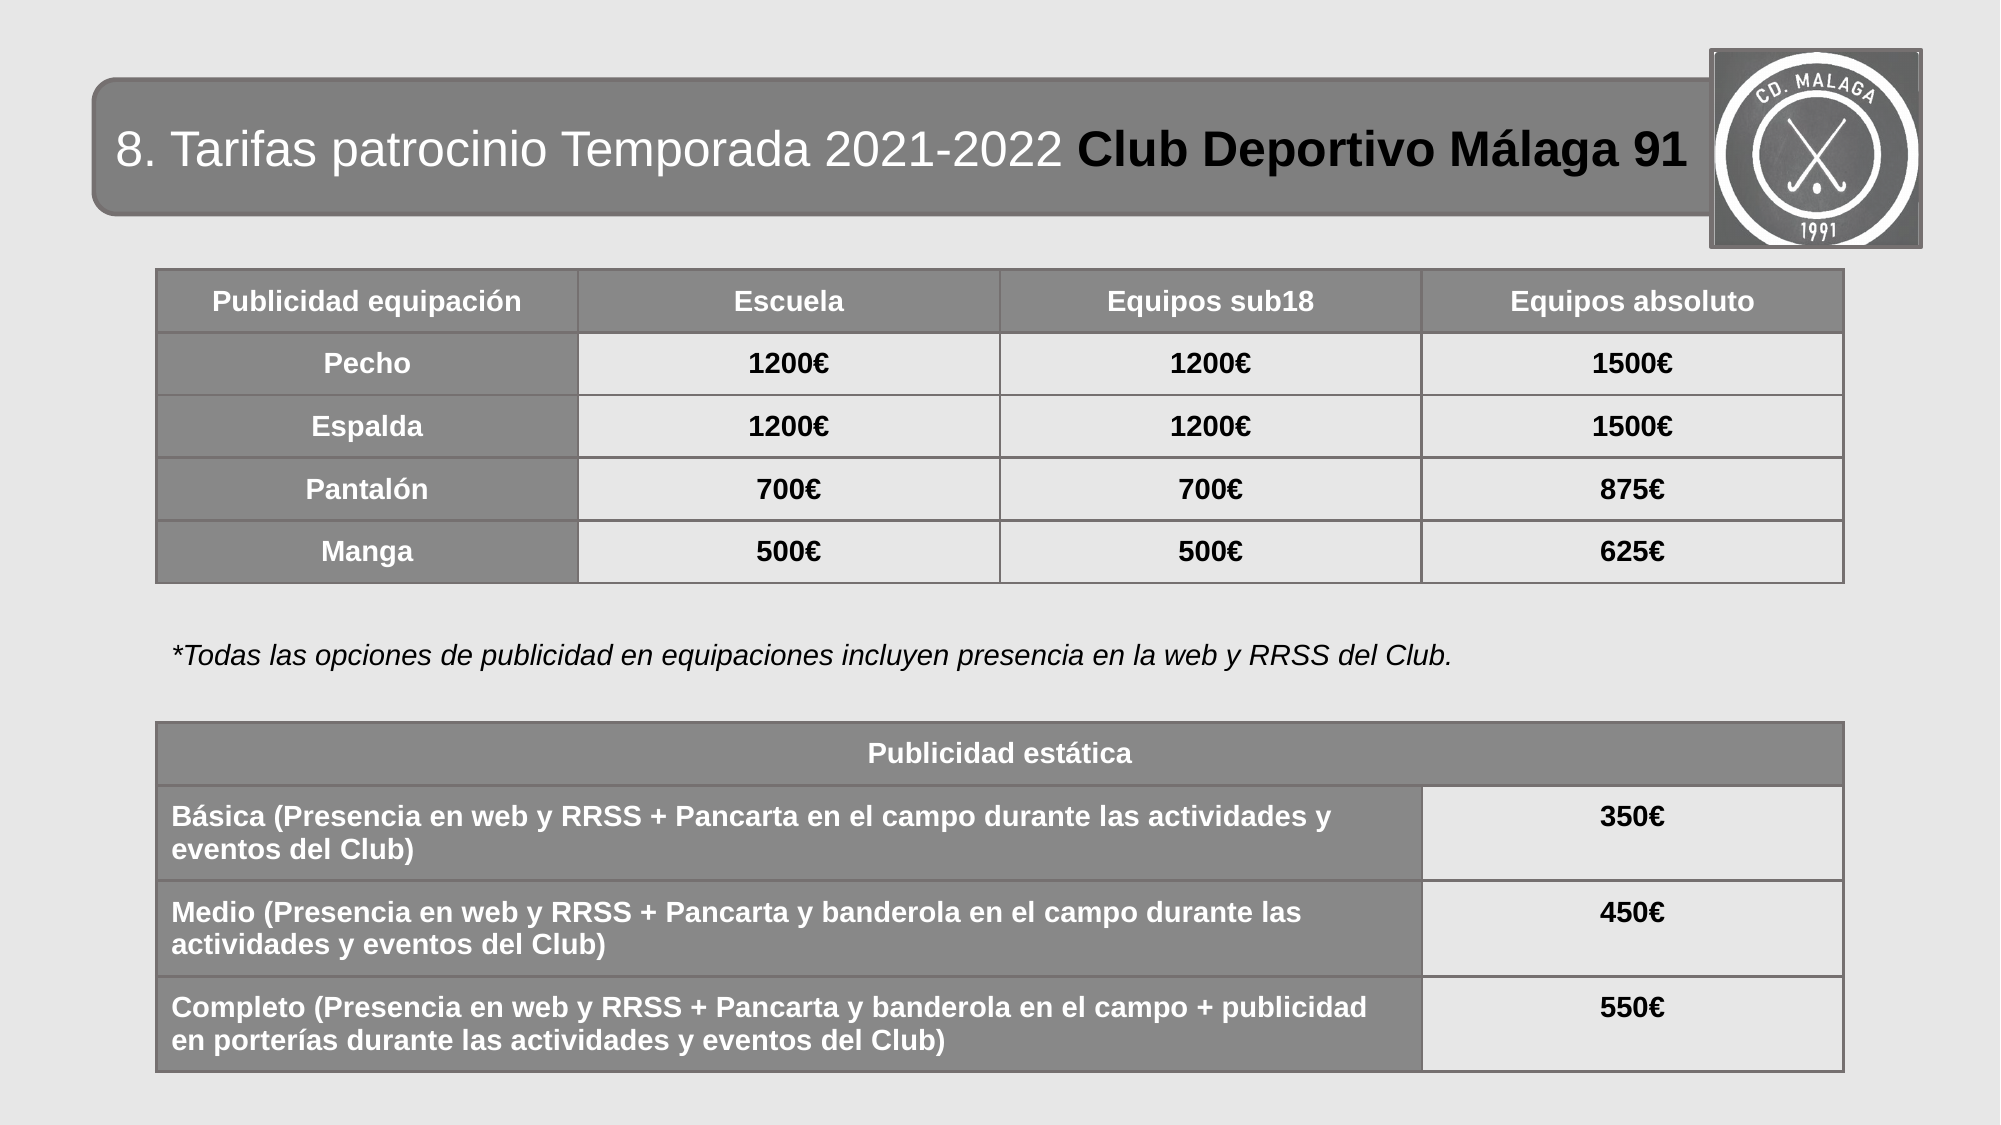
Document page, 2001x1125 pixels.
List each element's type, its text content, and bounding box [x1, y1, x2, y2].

table_cell Básica (Presencia en web y RRSS + Pancarta en el campo durante las actividades y eventos del Club) [158, 787, 1421, 879]
table_cell 1200€ [579, 334, 999, 394]
table_header Equipos sub18 [1001, 271, 1420, 331]
table_cell 500€ [1001, 522, 1420, 582]
table_cell Pecho [158, 334, 577, 394]
text_box *Todas las opciones de publicidad en equipaciones incluyen presencia en la web y RRSS del Club. [156, 621, 1844, 686]
table_cell 350€ [1423, 787, 1842, 879]
table_cell 550€ [1423, 978, 1842, 1070]
table_cell 450€ [1423, 882, 1842, 975]
table_cell 1200€ [1001, 396, 1420, 456]
table_cell 500€ [579, 522, 999, 582]
table_cell 875€ [1423, 459, 1842, 519]
table_cell Pantalón [158, 459, 577, 519]
table_header Escuela [579, 271, 999, 331]
table_header Publicidad equipación [158, 271, 577, 331]
table_cell Completo (Presencia en web y RRSS + Pancarta y banderola en el campo + publicidad en porterías durante las actividades y eventos del Club) [158, 978, 1421, 1070]
table_cell 1500€ [1423, 396, 1842, 456]
picture [1713, 51, 1919, 245]
table_header Publicidad estática [158, 724, 1842, 784]
table_cell 625€ [1423, 522, 1842, 582]
text_box 8. Tarifas patrocinio Temporada 2021-2022 Club Deportivo Málaga 91 [93, 79, 1708, 215]
table_cell 700€ [579, 459, 999, 519]
table_header Equipos absoluto [1423, 271, 1842, 331]
table_cell 1500€ [1423, 334, 1842, 394]
table_cell 1200€ [579, 396, 999, 456]
table_cell Medio (Presencia en web y RRSS + Pancarta y banderola en el campo durante las actividades y eventos del Club) [158, 882, 1421, 975]
table_cell 1200€ [1001, 334, 1420, 394]
table_cell 700€ [1001, 459, 1420, 519]
table_cell Manga [158, 522, 577, 582]
table_cell Espalda [158, 396, 577, 456]
